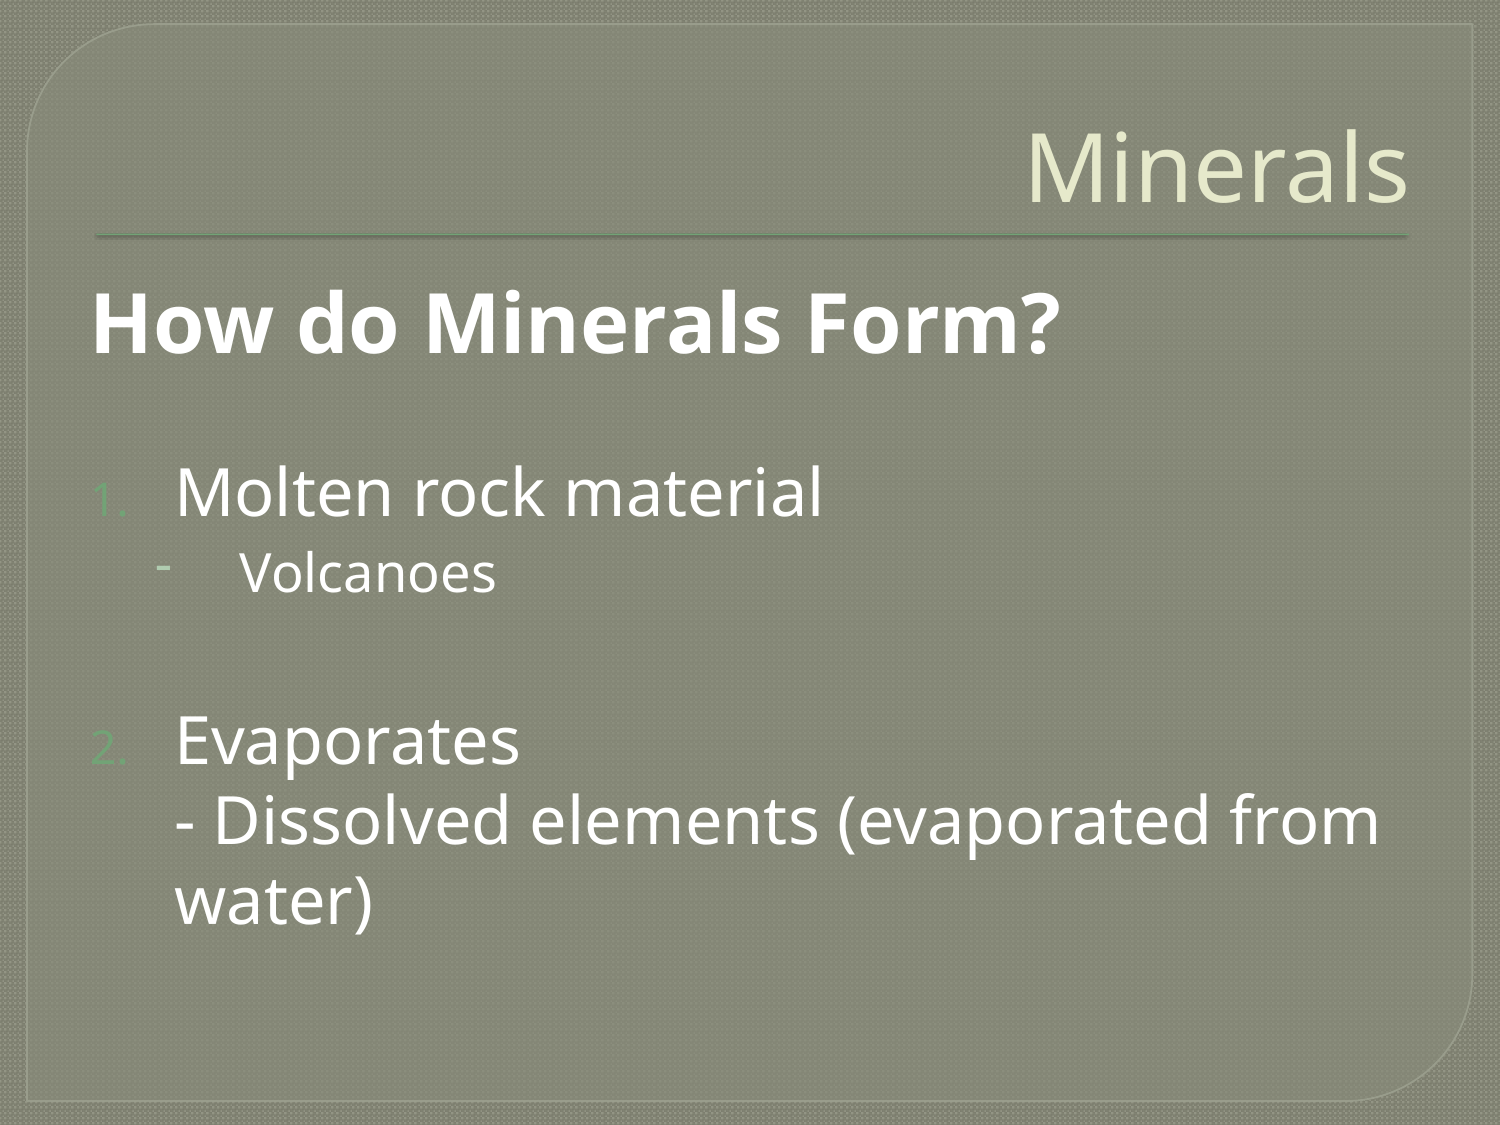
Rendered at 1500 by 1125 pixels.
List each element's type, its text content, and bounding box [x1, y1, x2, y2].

title Minerals [75, 41, 1425, 230]
list How do Minerals Form? Molten rock material Volcanoes Evaporates - Dissolved elements (evaporated from water) [75, 262, 1450, 1005]
